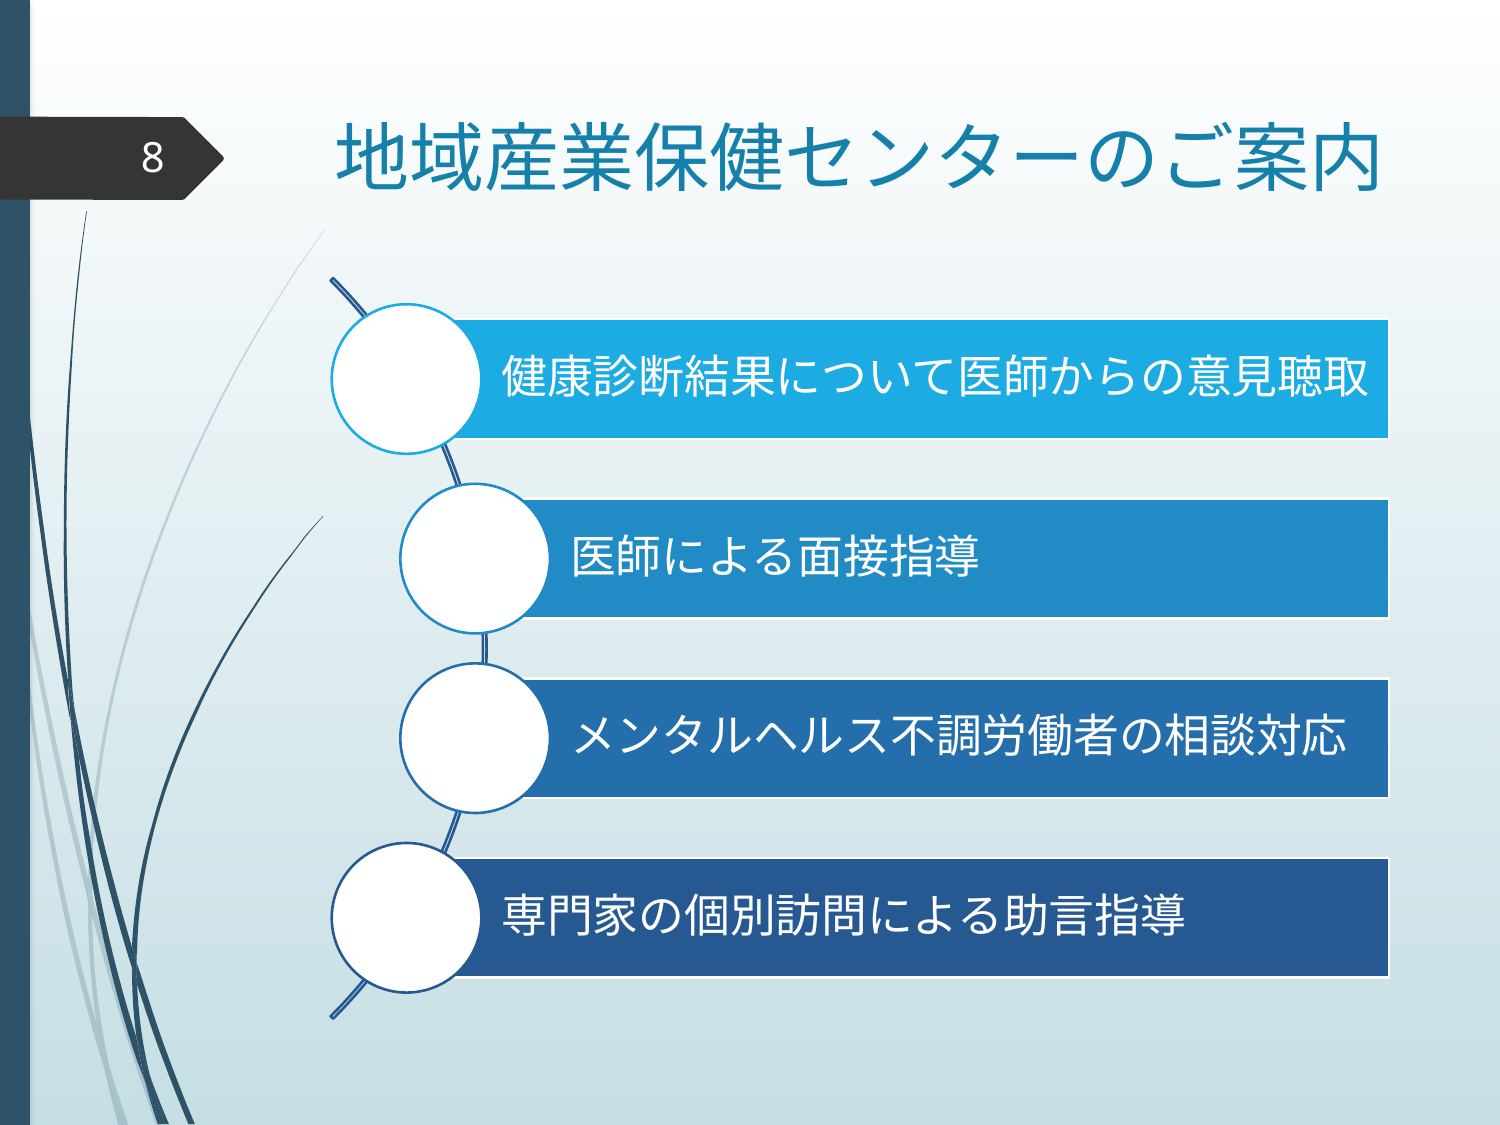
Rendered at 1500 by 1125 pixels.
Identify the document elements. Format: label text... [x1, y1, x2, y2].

slide_number 8 [83, 129, 180, 190]
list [318, 259, 1401, 1038]
title 地域産業保健センターのご案内 [319, 102, 1400, 259]
